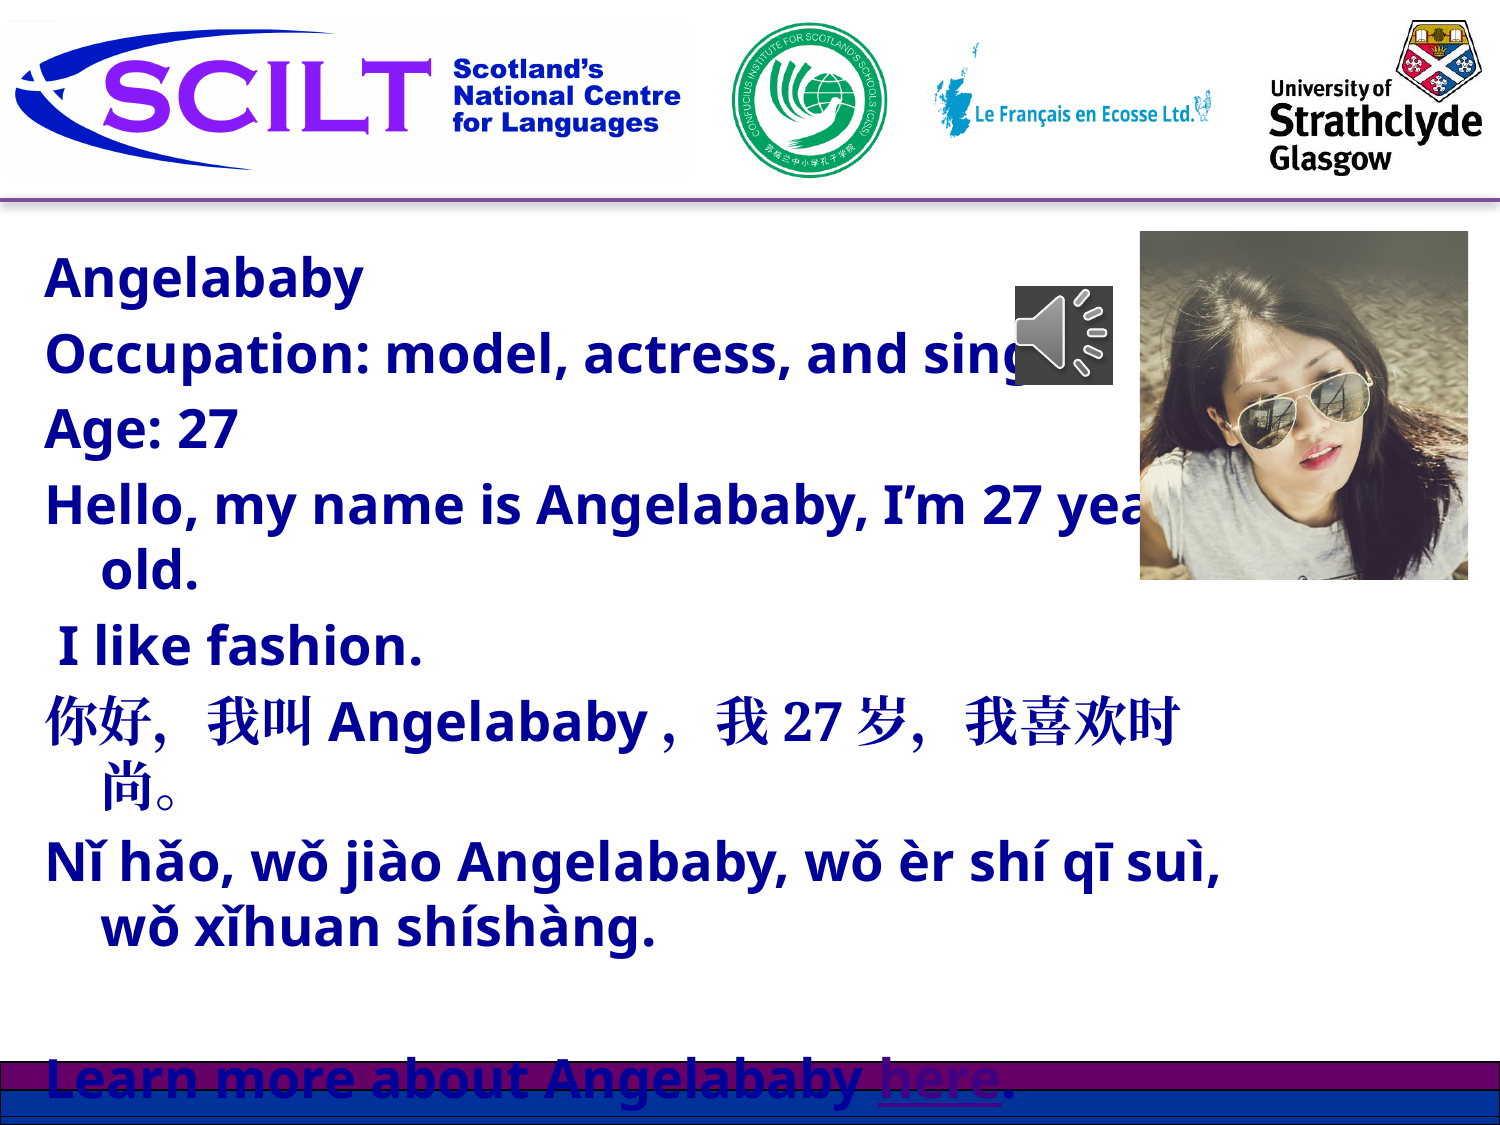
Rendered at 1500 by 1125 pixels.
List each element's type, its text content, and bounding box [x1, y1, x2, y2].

picture [1139, 231, 1469, 580]
picture [1269, 20, 1482, 176]
picture [927, 42, 1211, 138]
picture [1013, 285, 1114, 386]
list Angelababy Occupation: model, actress, and singer. Age: 27 Hello, my name is Angelababy, I’m 27 years old. I like fashion. 你好，我叫Angelababy，我27岁，我喜欢时尚。 Nǐ hǎo, wǒ jiào Angelababy, wǒ èr shí qī suì, wǒ xǐhuan shíshàng. Learn more about Angelababy here. [29, 235, 1133, 536]
picture [714, 4, 904, 194]
picture [5, 20, 692, 179]
